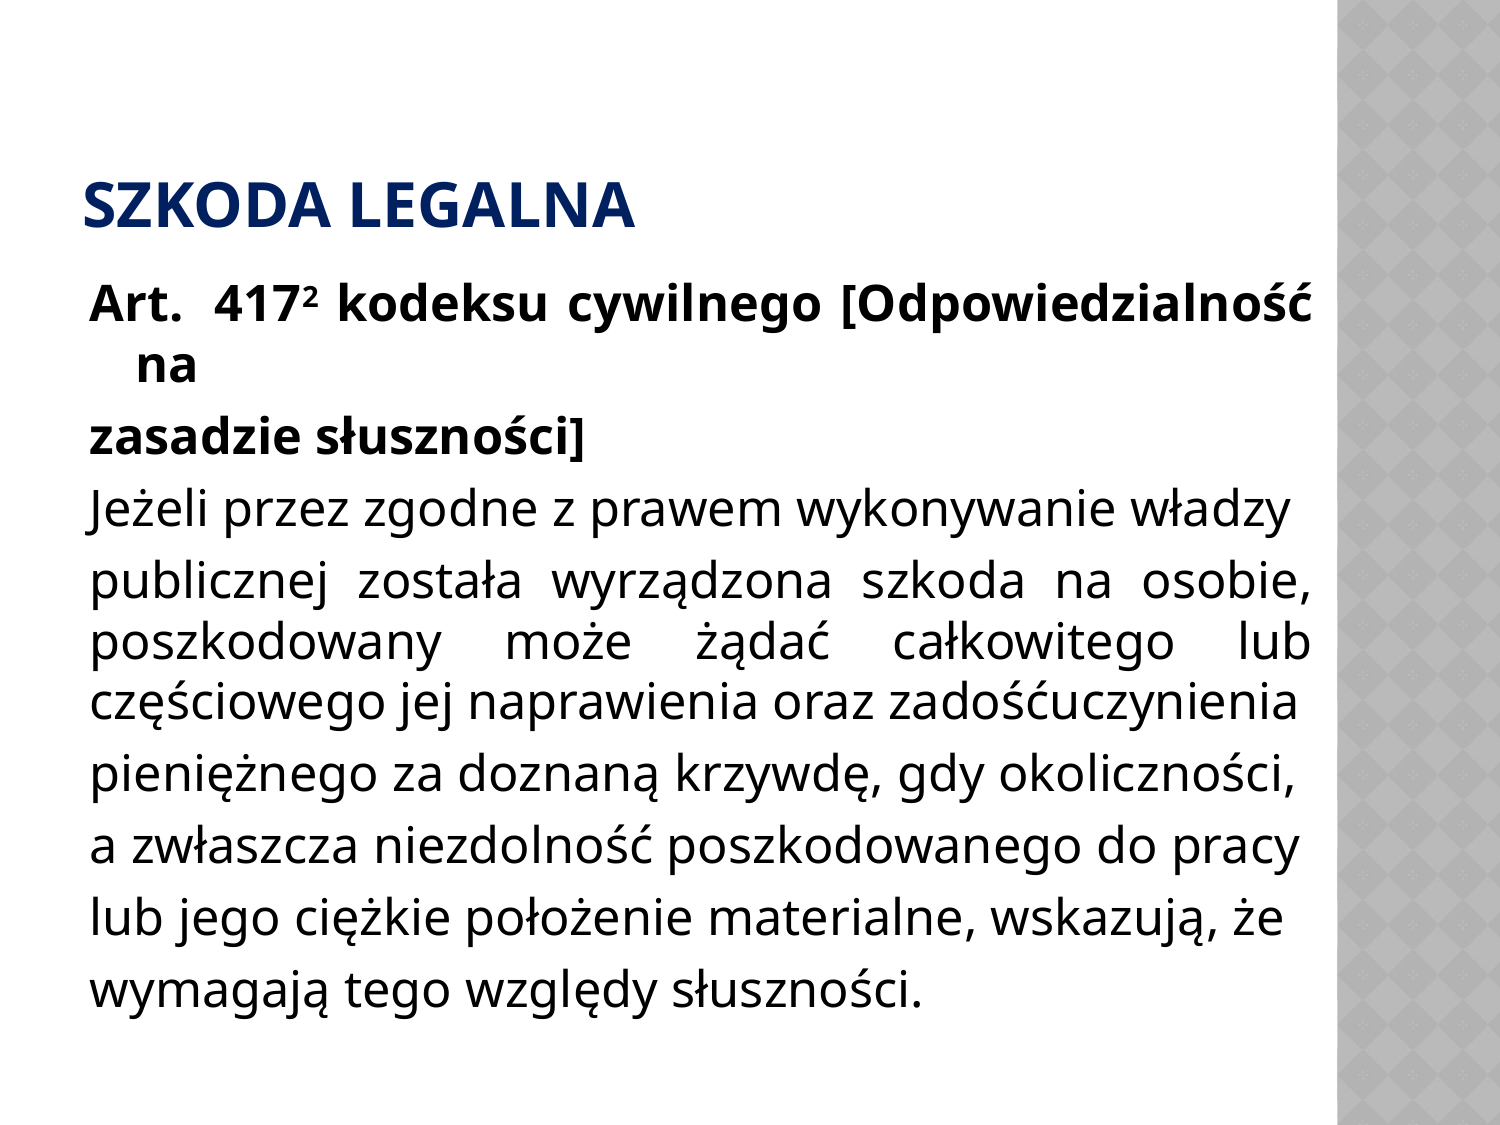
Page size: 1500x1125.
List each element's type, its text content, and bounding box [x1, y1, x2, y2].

title Szkoda legalna [75, 52, 1263, 240]
list Art. 4172 kodeksu cywilnego [Odpowiedzialność na zasadzie słuszności] Jeżeli przez zgodne z prawem wykonywanie władzy publicznej została wyrządzona szkoda na osobie, poszkodowany może żądać całkowitego lub częściowego jej naprawienia oraz zadośćuczynienia pieniężnego za doznaną krzywdę, gdy okoliczności, a zwłaszcza niezdolność poszkodowanego do pracy lub jego ciężkie położenie materialne, wskazują, że wymagają tego względy słuszności. [75, 264, 1329, 1059]
